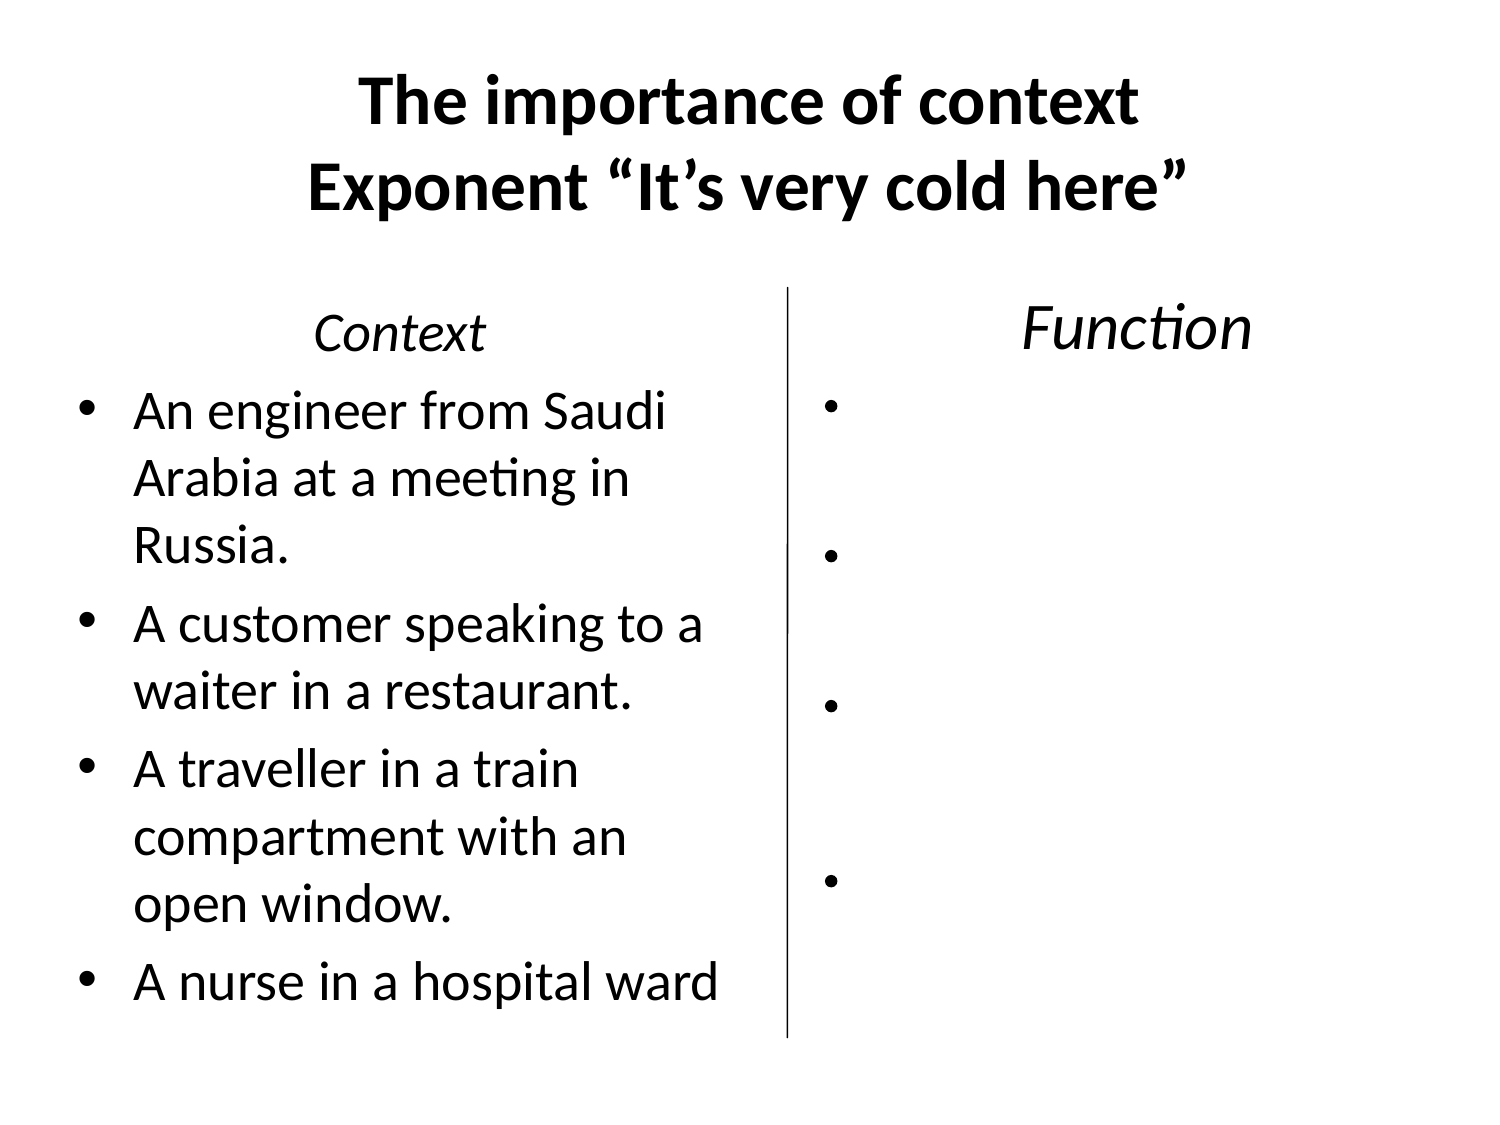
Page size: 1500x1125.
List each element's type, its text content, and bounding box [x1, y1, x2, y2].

text_box [822, 547, 840, 565]
text_box [822, 872, 840, 890]
text_box Function [825, 275, 1450, 375]
text_box [822, 397, 840, 415]
list Context An engineer from Saudi Arabia at a meeting in Russia. A customer speaking to a waiter in a restaurant. A traveller in a train compartment with an open window. A nurse in a hospital ward [62, 287, 738, 1030]
text_box [822, 697, 840, 715]
title The importance of context Exponent “It’s very cold here” [75, 45, 1425, 233]
